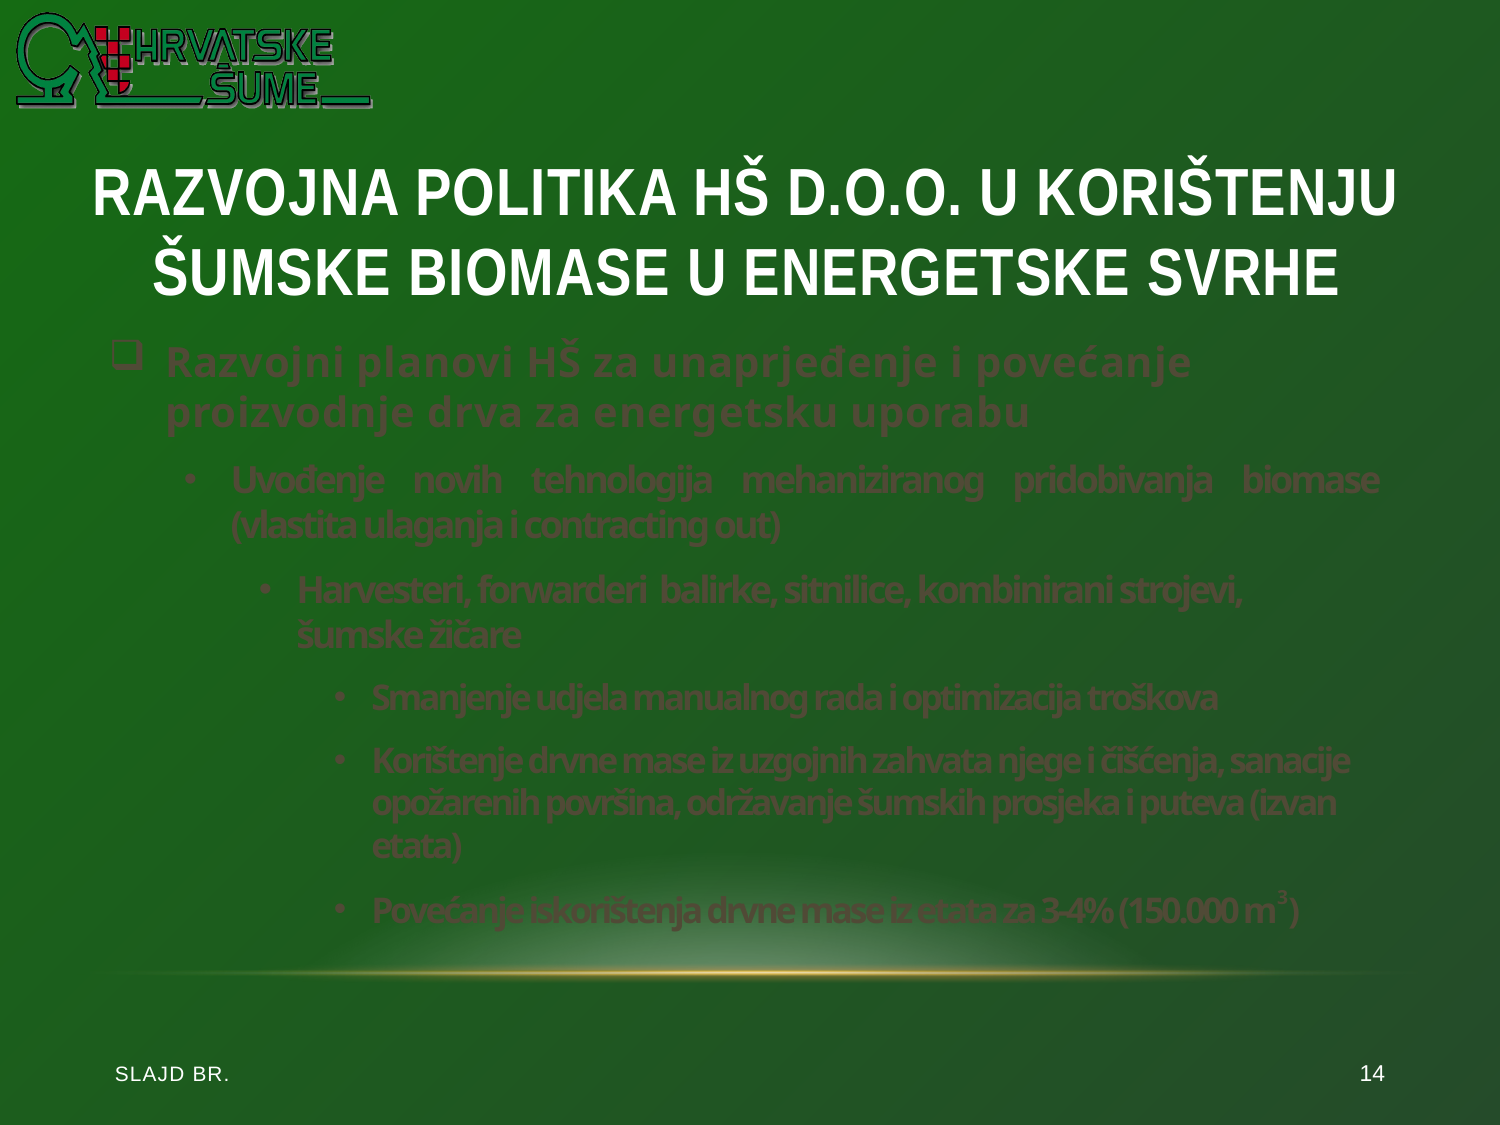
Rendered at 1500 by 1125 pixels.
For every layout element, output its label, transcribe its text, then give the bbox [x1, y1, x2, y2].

footer Slajd br. [99, 1067, 575, 1103]
picture [0, 0, 1500, 1125]
list Razvojni planovi HŠ za unaprjeđenje i povećanje proizvodnje drva za energetsku uporabu Uvođenje novih tehnologija mehaniziranog pridobivanja biomase (vlastita ulaganja i contracting out) Harvesteri, forwarderi balirke, sitnilice, kombinirani strojevi, šumske žičare Smanjenje udjela manualnog rada i optimizacija troškova Korištenje drvne mase iz uzgojnih zahvata njege i čišćenja, sanacije opožarenih površina, održavanje šumskih prosjeka i puteva (izvan etata) Povećanje iskorištenja drvne mase iz etata za 3-4% (150.000 m3) [93, 328, 1394, 1067]
title Razvojna politika HŠ d.o.o. u korištenju šumske biomase u energetske svrhe [70, 128, 1424, 317]
slide_number 14 [1237, 1042, 1400, 1103]
